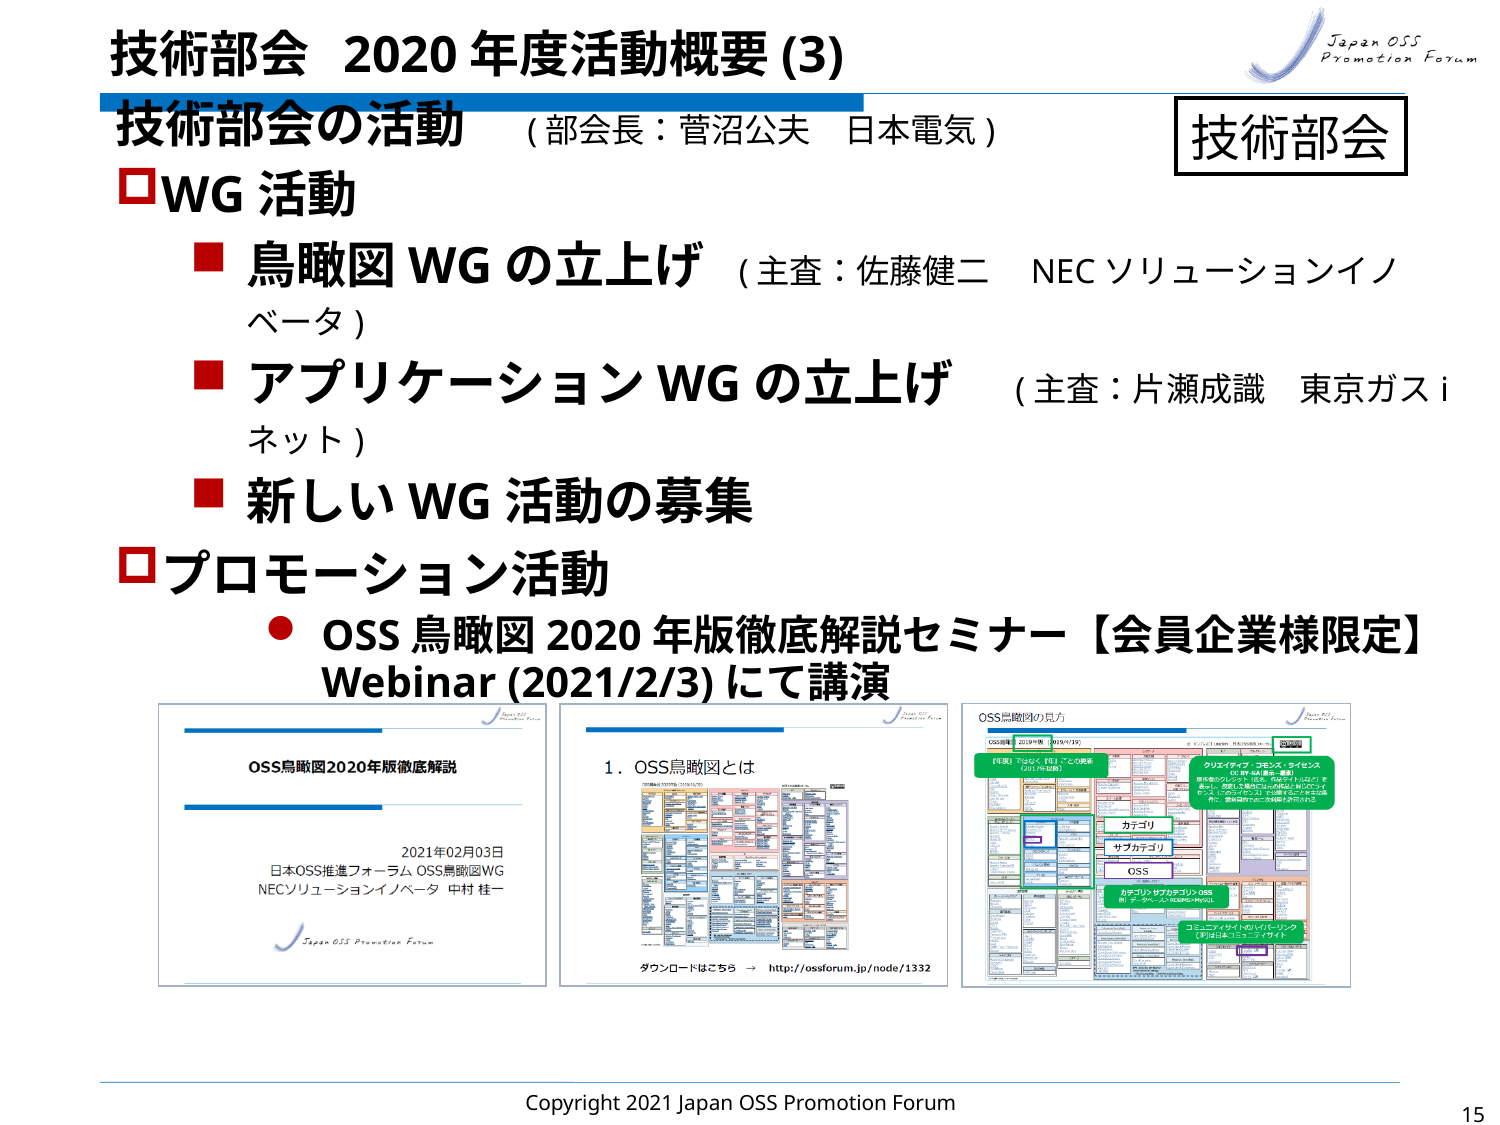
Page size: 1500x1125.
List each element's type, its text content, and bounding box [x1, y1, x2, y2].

picture [560, 704, 948, 986]
title 技術部会 2020年度活動概要(3) [94, 14, 1407, 91]
text_box 技術部会 [1176, 98, 1406, 174]
picture [159, 704, 546, 986]
picture [1225, 0, 1496, 91]
slide_number 14 [1405, 1093, 1500, 1125]
picture [962, 703, 1350, 987]
footer Copyright 2021 Japan OSS Promotion Forum [371, 1082, 1116, 1114]
text_box 技術部会の活動 (部会長：菅沼公夫 日本電気) WG活動 鳥瞰図WGの立上げ (主査：佐藤健二 NECソリューションイノベータ) アプリケーションWGの立上げ (主査：片瀬成識 東京ガスiネット) 新しいWG活動の募集 プロモーション活動 OSS鳥瞰図2020年版徹底解説セミナー【会員企業様限定】Webinar (2021/2/3)にて講演 [100, 97, 1469, 714]
